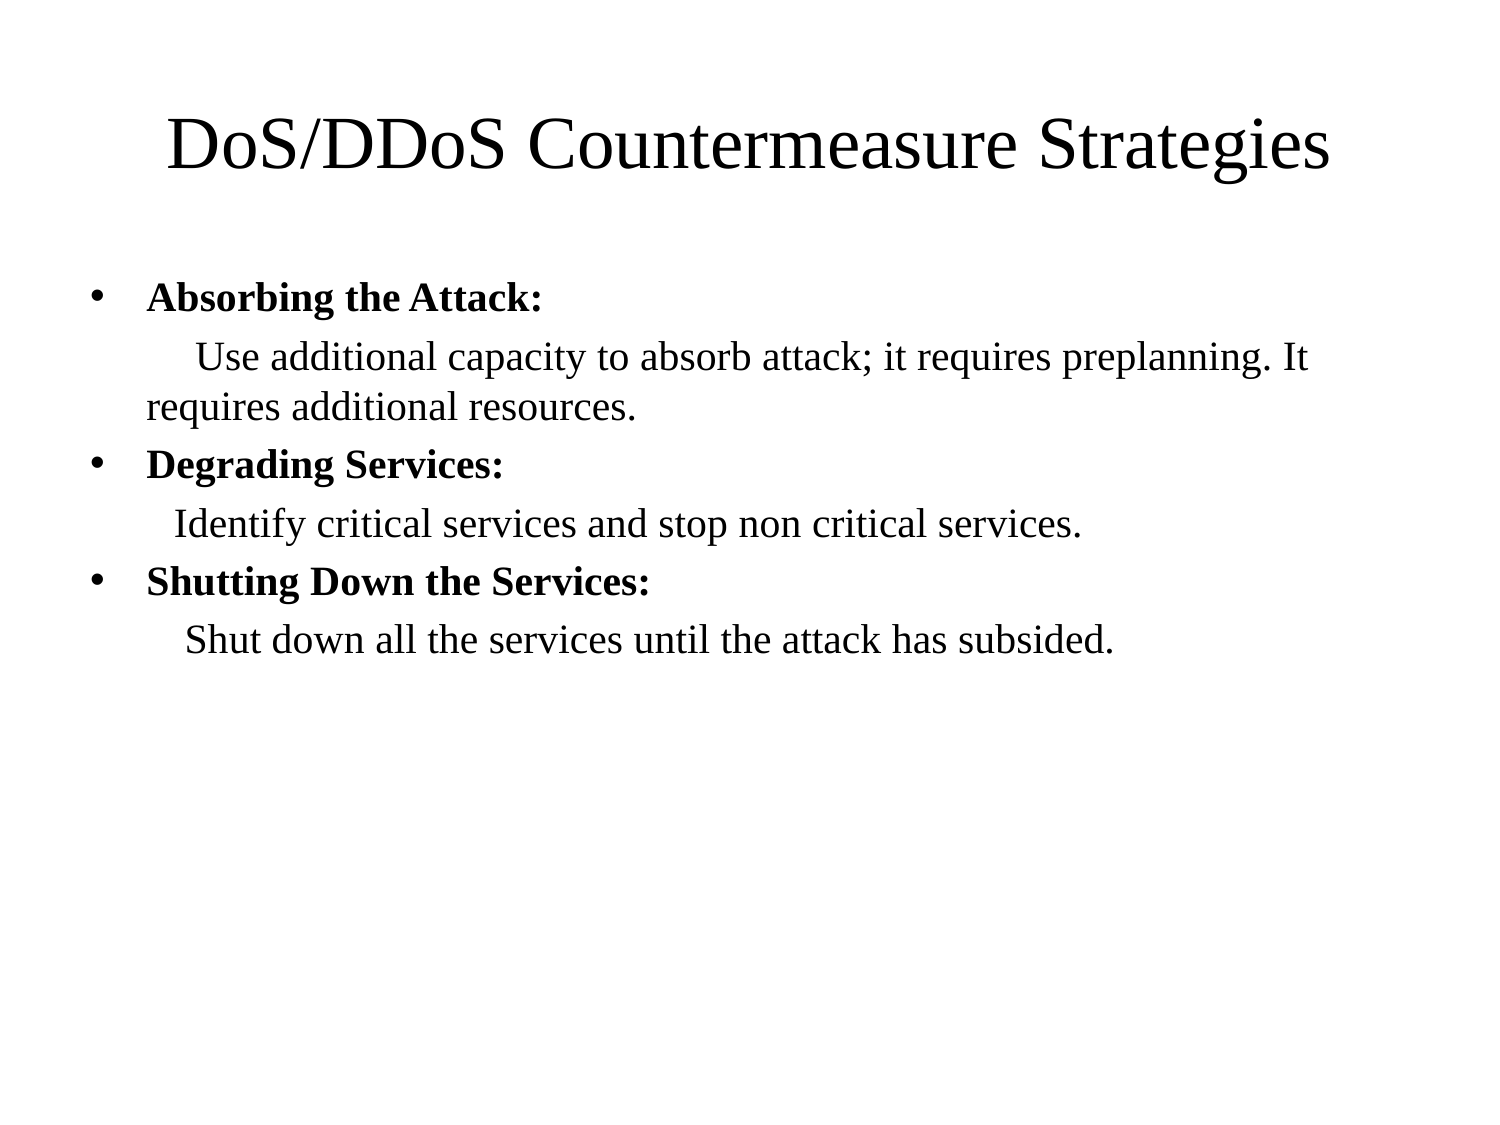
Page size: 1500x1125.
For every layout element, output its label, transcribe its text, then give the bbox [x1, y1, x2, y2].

title DoS/DDoS Countermeasure Strategies [75, 45, 1425, 233]
list Absorbing the Attack: Use additional capacity to absorb attack; it requires preplanning. It requires additional resources. Degrading Services: Identify critical services and stop non critical services. Shutting Down the Services: Shut down all the services until the attack has subsided. [75, 262, 1425, 1005]
